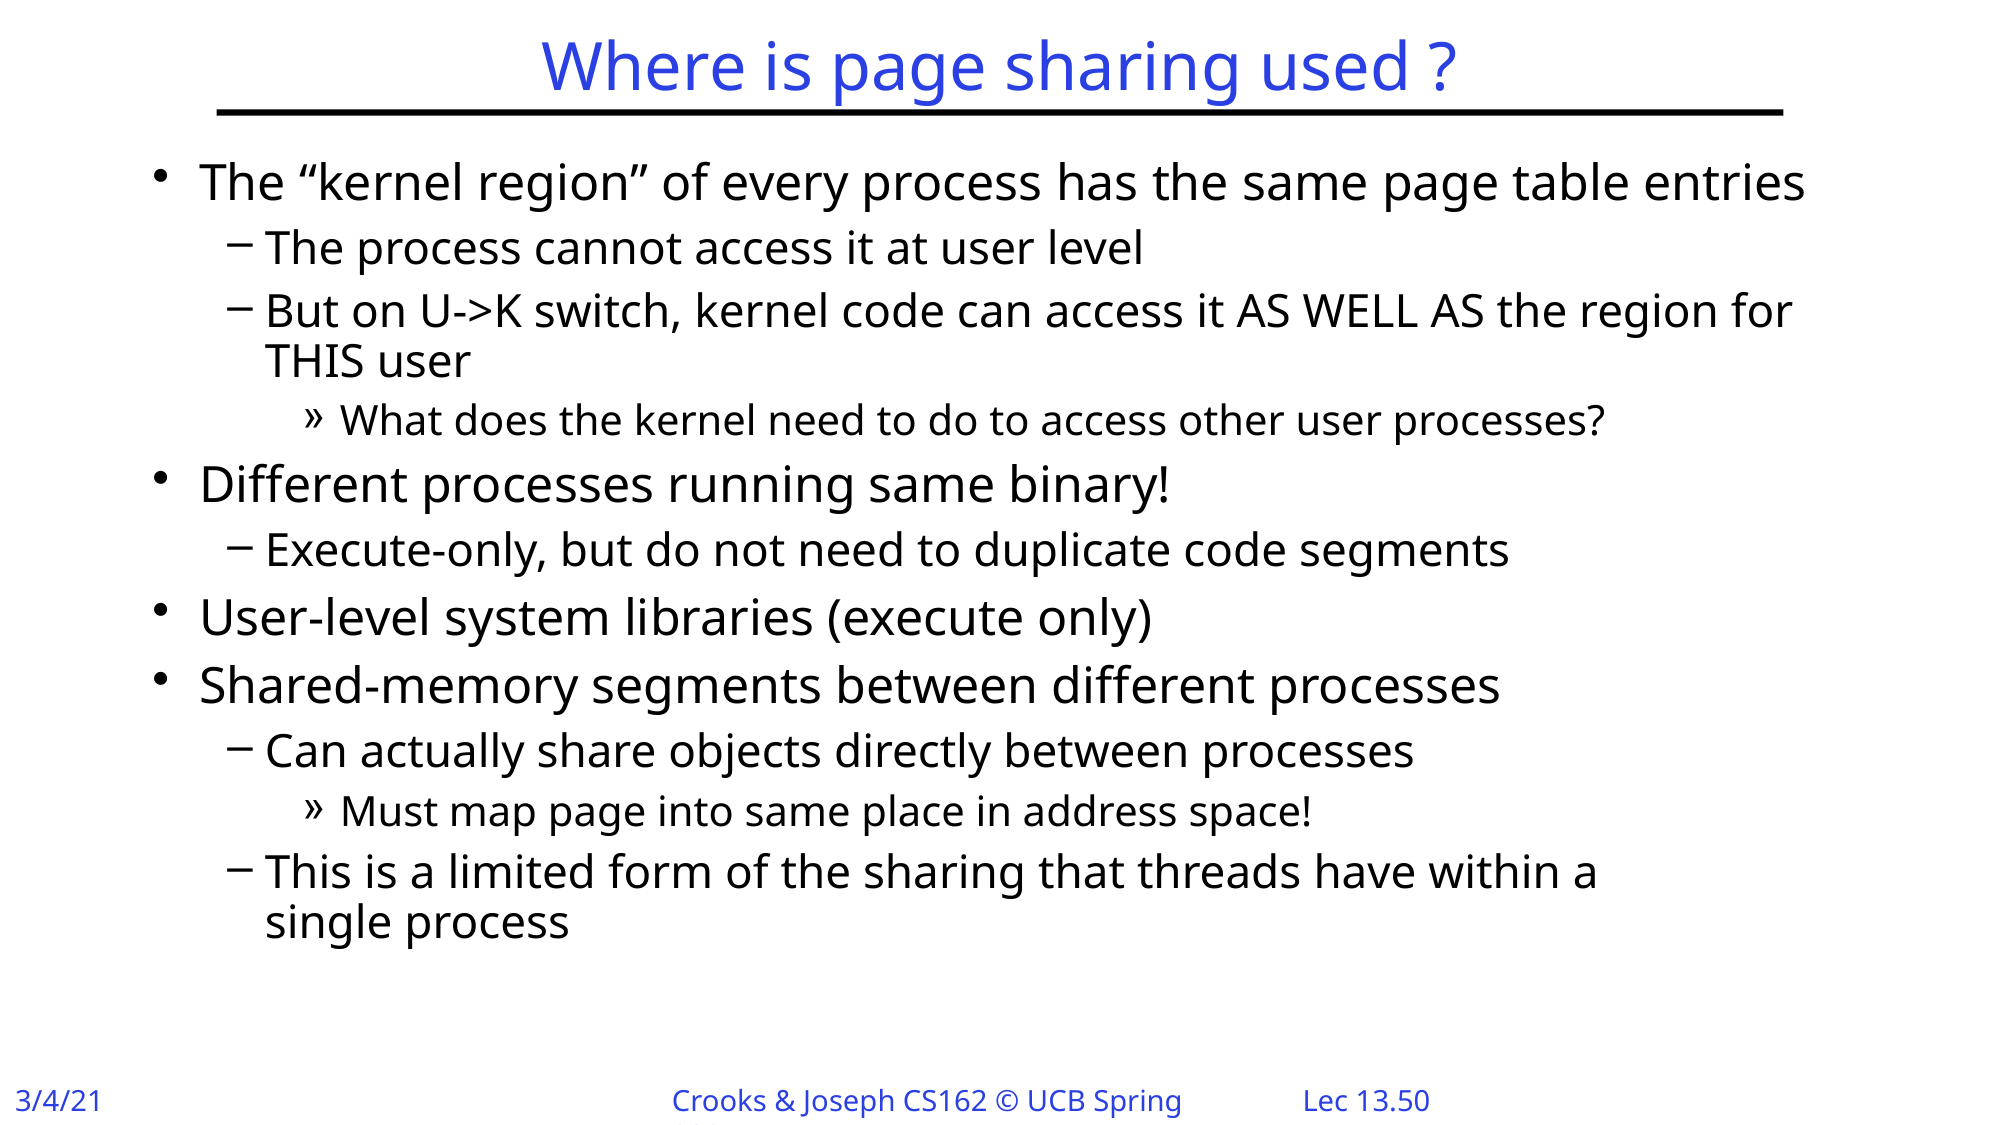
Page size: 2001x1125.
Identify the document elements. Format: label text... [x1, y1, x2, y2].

list The “kernel region” of every process has the same page table entries The process cannot access it at user level But on U->K switch, kernel code can access it AS WELL AS the region for THIS user What does the kernel need to do to access other user processes? Different processes running same binary! Execute-only, but do not need to duplicate code segments User-level system libraries (execute only) Shared-memory segments between different processes Can actually share objects directly between processes Must map page into same place in address space! This is a limited form of the sharing that threads have within a single process [137, 149, 1825, 1050]
title Where is page sharing used ? [216, 24, 1784, 113]
